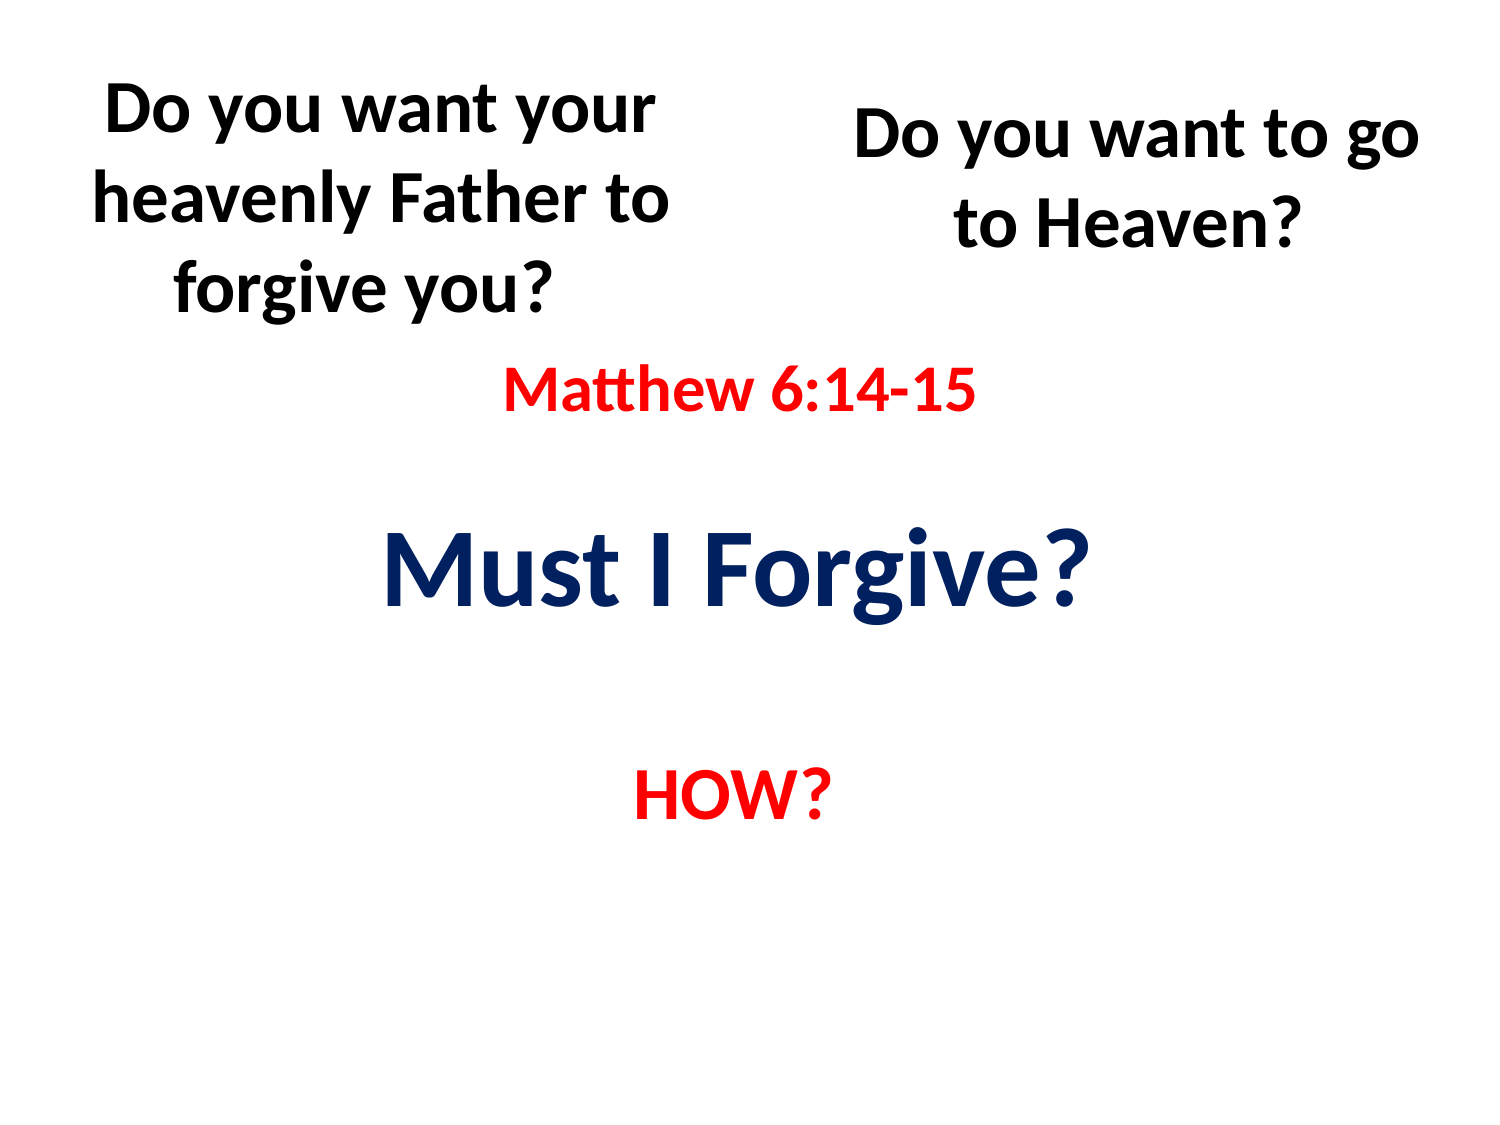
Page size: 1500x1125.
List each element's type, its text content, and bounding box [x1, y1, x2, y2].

text_box Do you want to go to Heaven? [837, 74, 1438, 270]
text_box Matthew 6:14-15 [487, 337, 1013, 433]
text_box Do you want your heavenly Father to forgive you? [37, 49, 725, 335]
text_box Must I Forgive? [365, 486, 1135, 637]
text_box HOW? [618, 737, 882, 843]
